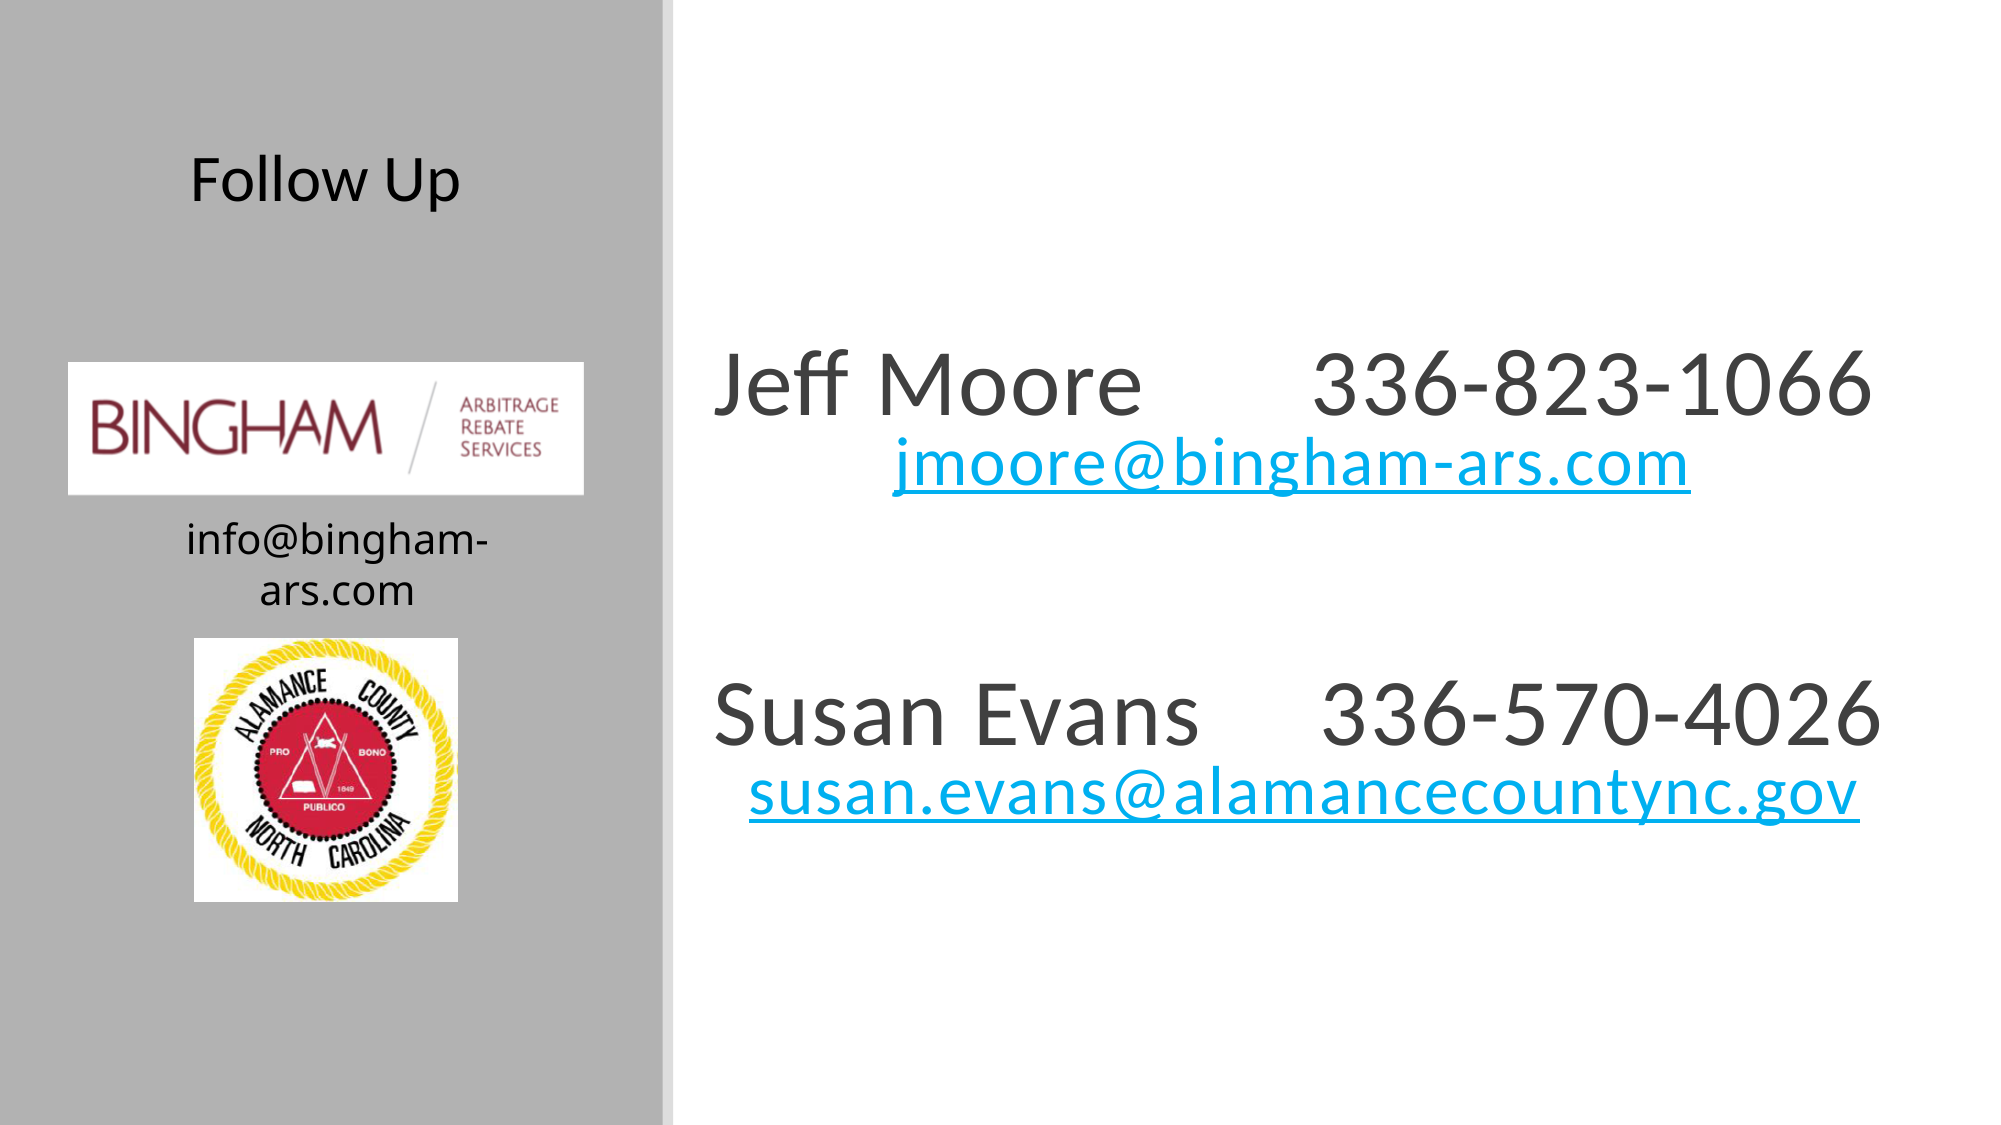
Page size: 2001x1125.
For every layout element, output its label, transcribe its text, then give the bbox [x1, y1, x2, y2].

picture [194, 638, 459, 902]
list Jeff Moore 336-823-1066 jmoore@bingham-ars.com [697, 309, 1906, 572]
text_box info@bingham-ars.com [117, 505, 558, 621]
text_box Follow Up [117, 127, 536, 223]
picture [68, 362, 585, 496]
text_box Susan Evans 336-570-4026 susan.evans@alamancecountync.gov [697, 638, 1906, 953]
